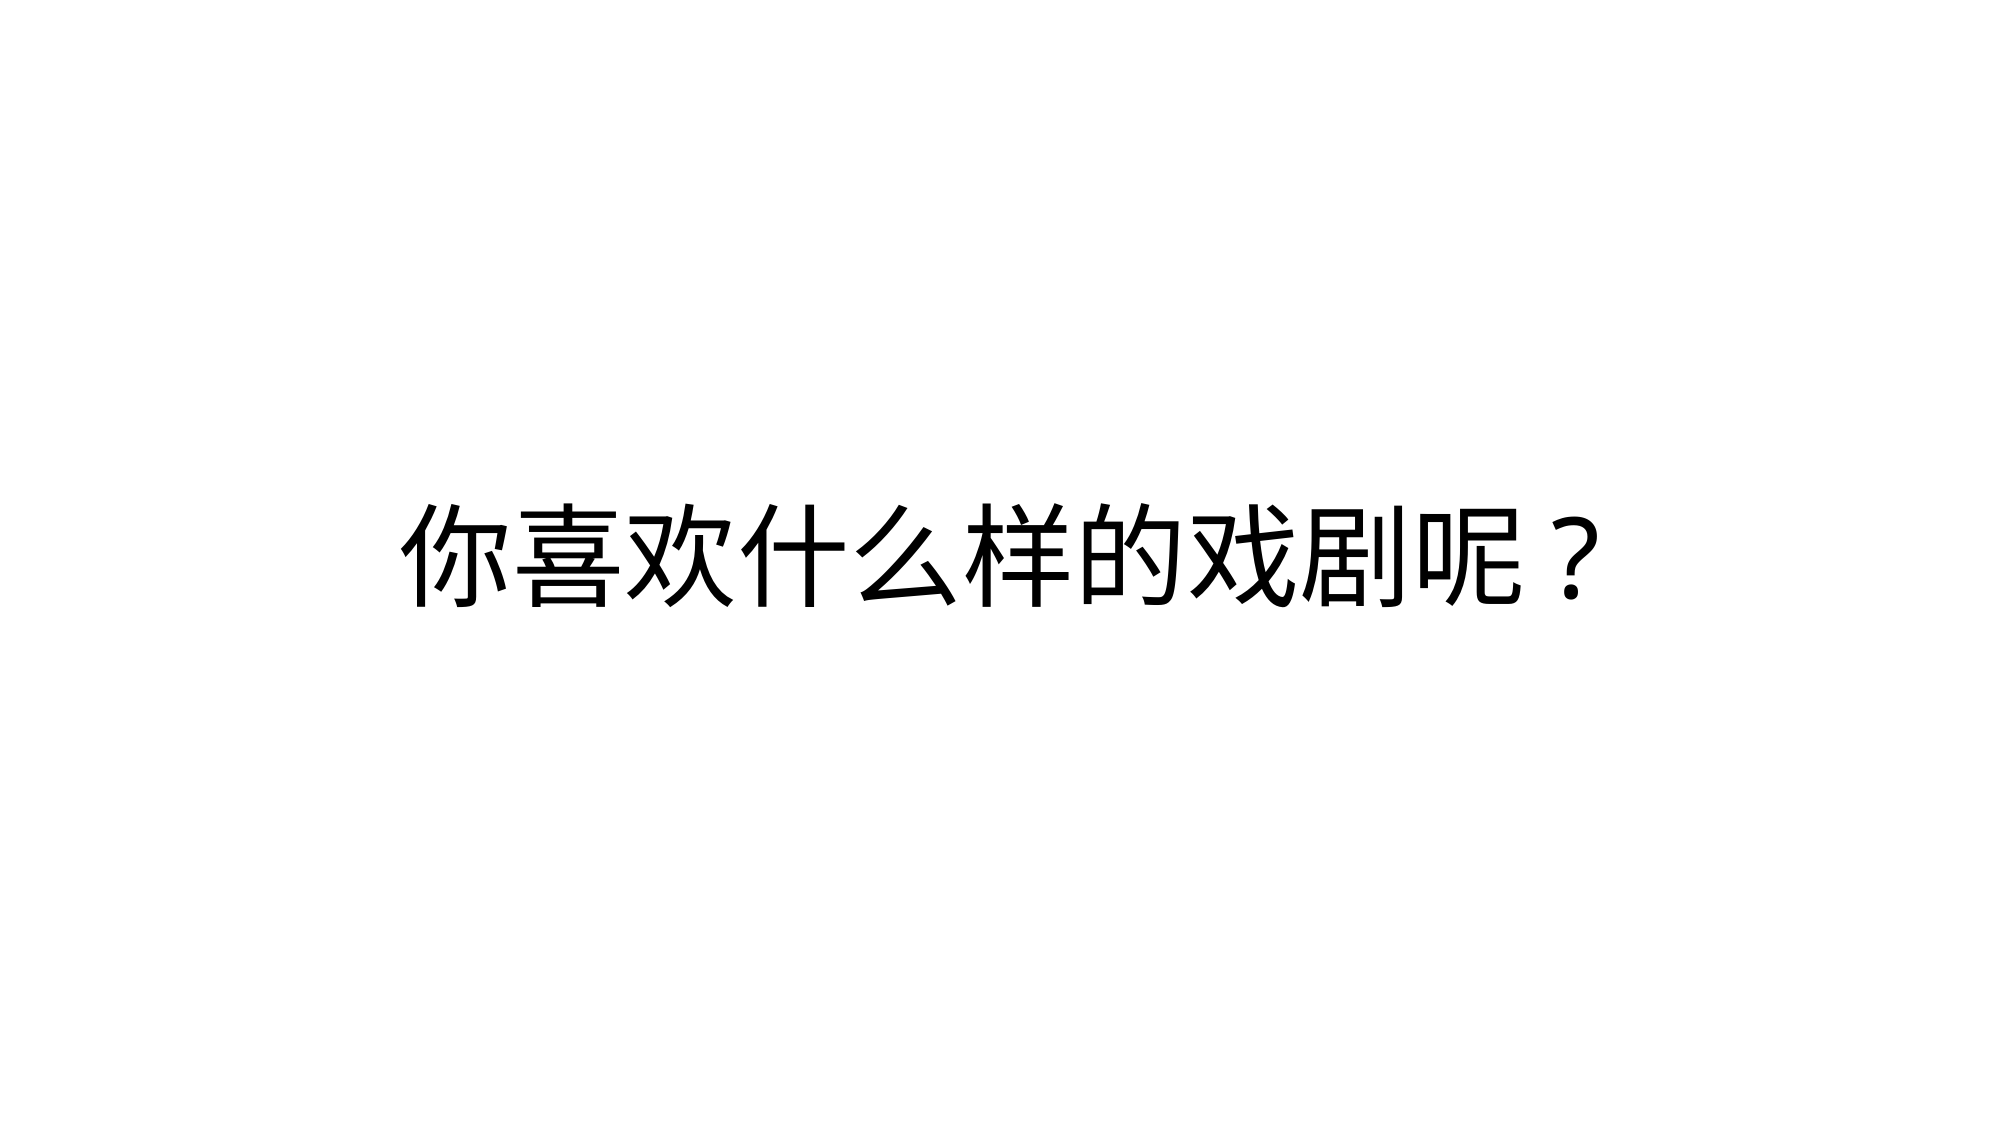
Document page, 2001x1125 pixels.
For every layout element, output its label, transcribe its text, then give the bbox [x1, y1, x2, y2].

title 你喜欢什么样的戏剧呢? [56, 412, 1944, 712]
